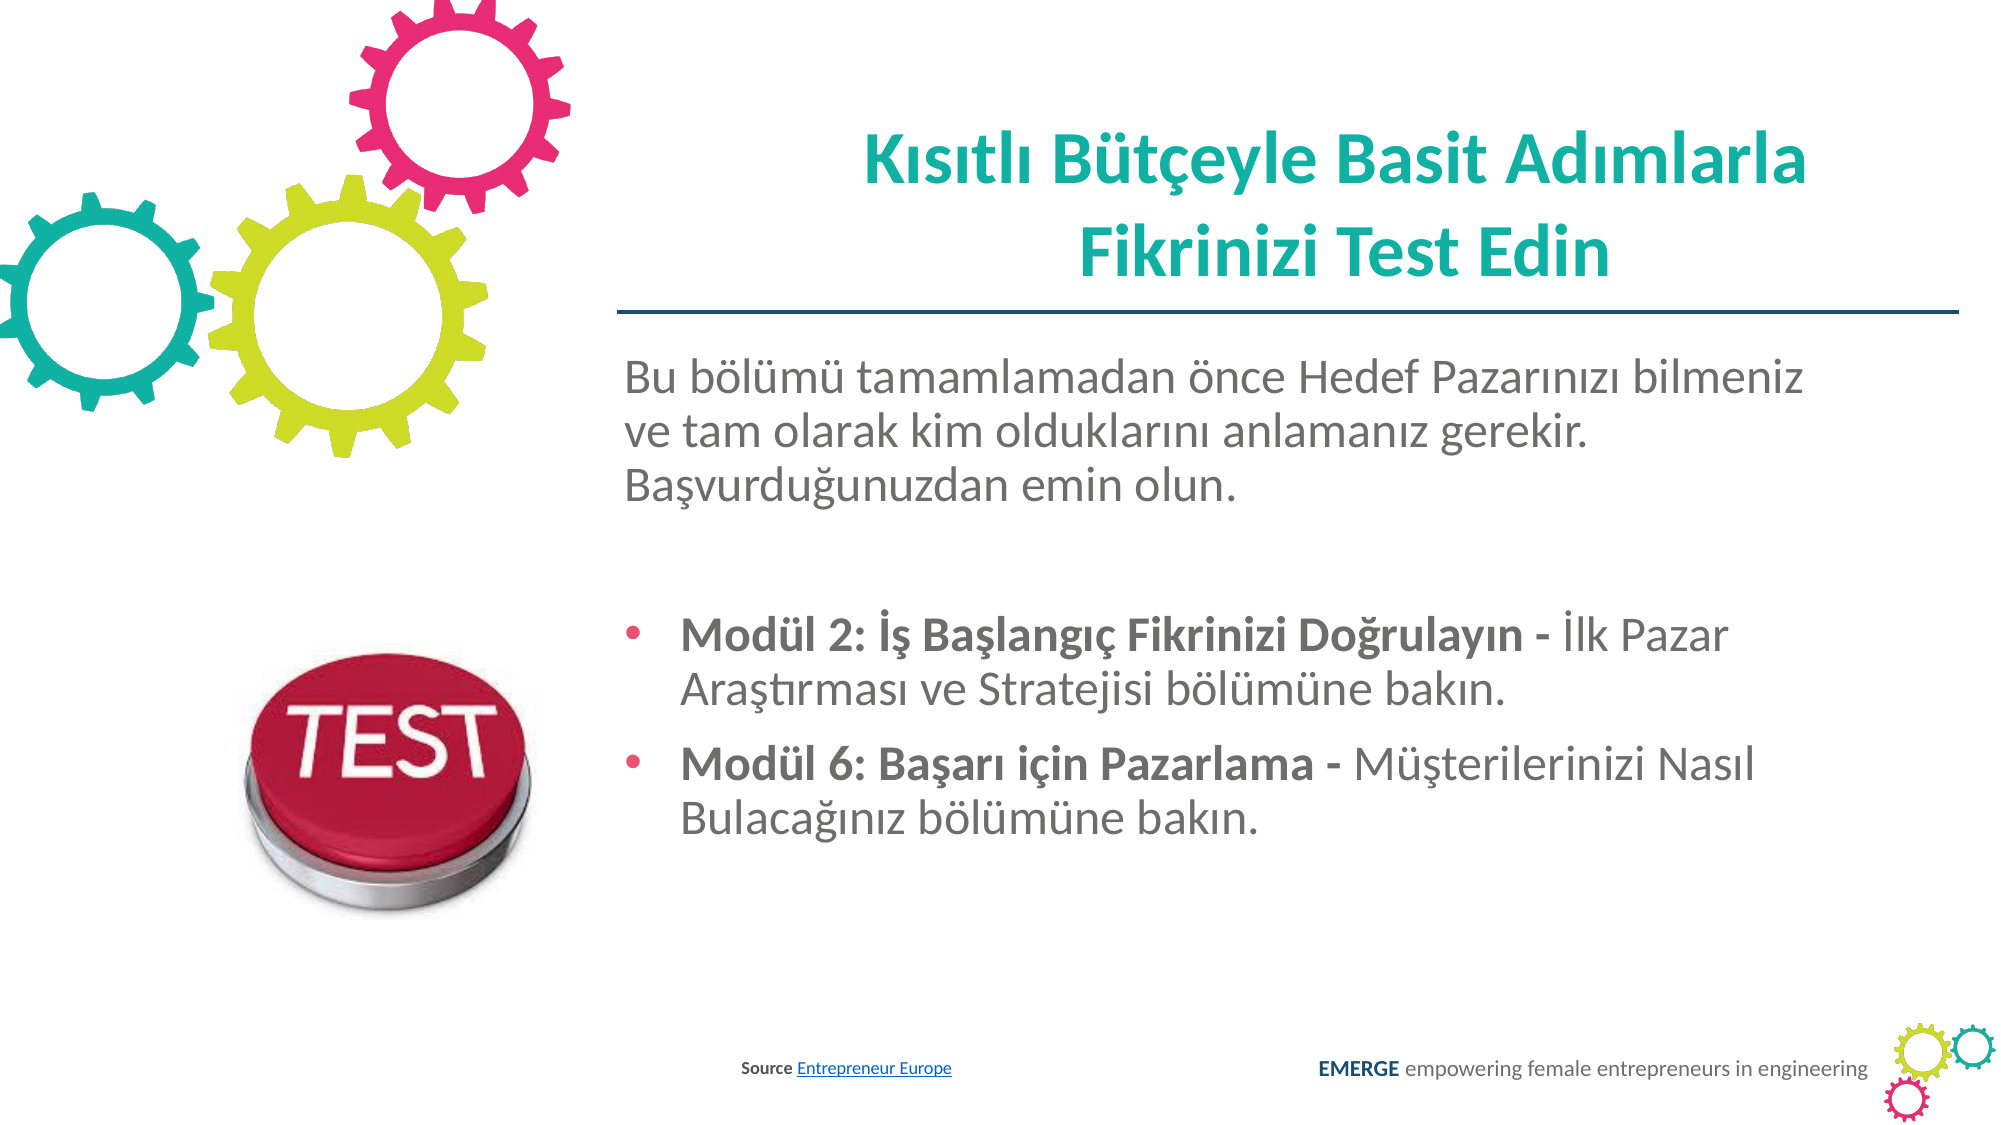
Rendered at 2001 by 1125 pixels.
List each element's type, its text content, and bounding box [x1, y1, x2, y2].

text_box Kısıtlı Bütçeyle Basit Adımlarla Fikrinizi Test Edin [609, 118, 2000, 312]
list Bu bölümü tamamlamadan önce Hedef Pazarınızı bilmeniz ve tam olarak kim olduklarını anlamanız gerekir. Başvurduğunuzdan emin olun. Modül 2: İş Başlangıç Fikrinizi Doğrulayın - İlk Pazar Araştırması ve Stratejisi bölümüne bakın. Modül 6: Başarı için Pazarlama - Müşterilerinizi Nasıl Bulacağınız bölümüne bakın. [609, 343, 1825, 996]
picture [1865, 1006, 2001, 1125]
picture [0, 0, 664, 595]
picture [237, 642, 541, 920]
list Source Entrepreneur Europe [726, 971, 1942, 1086]
